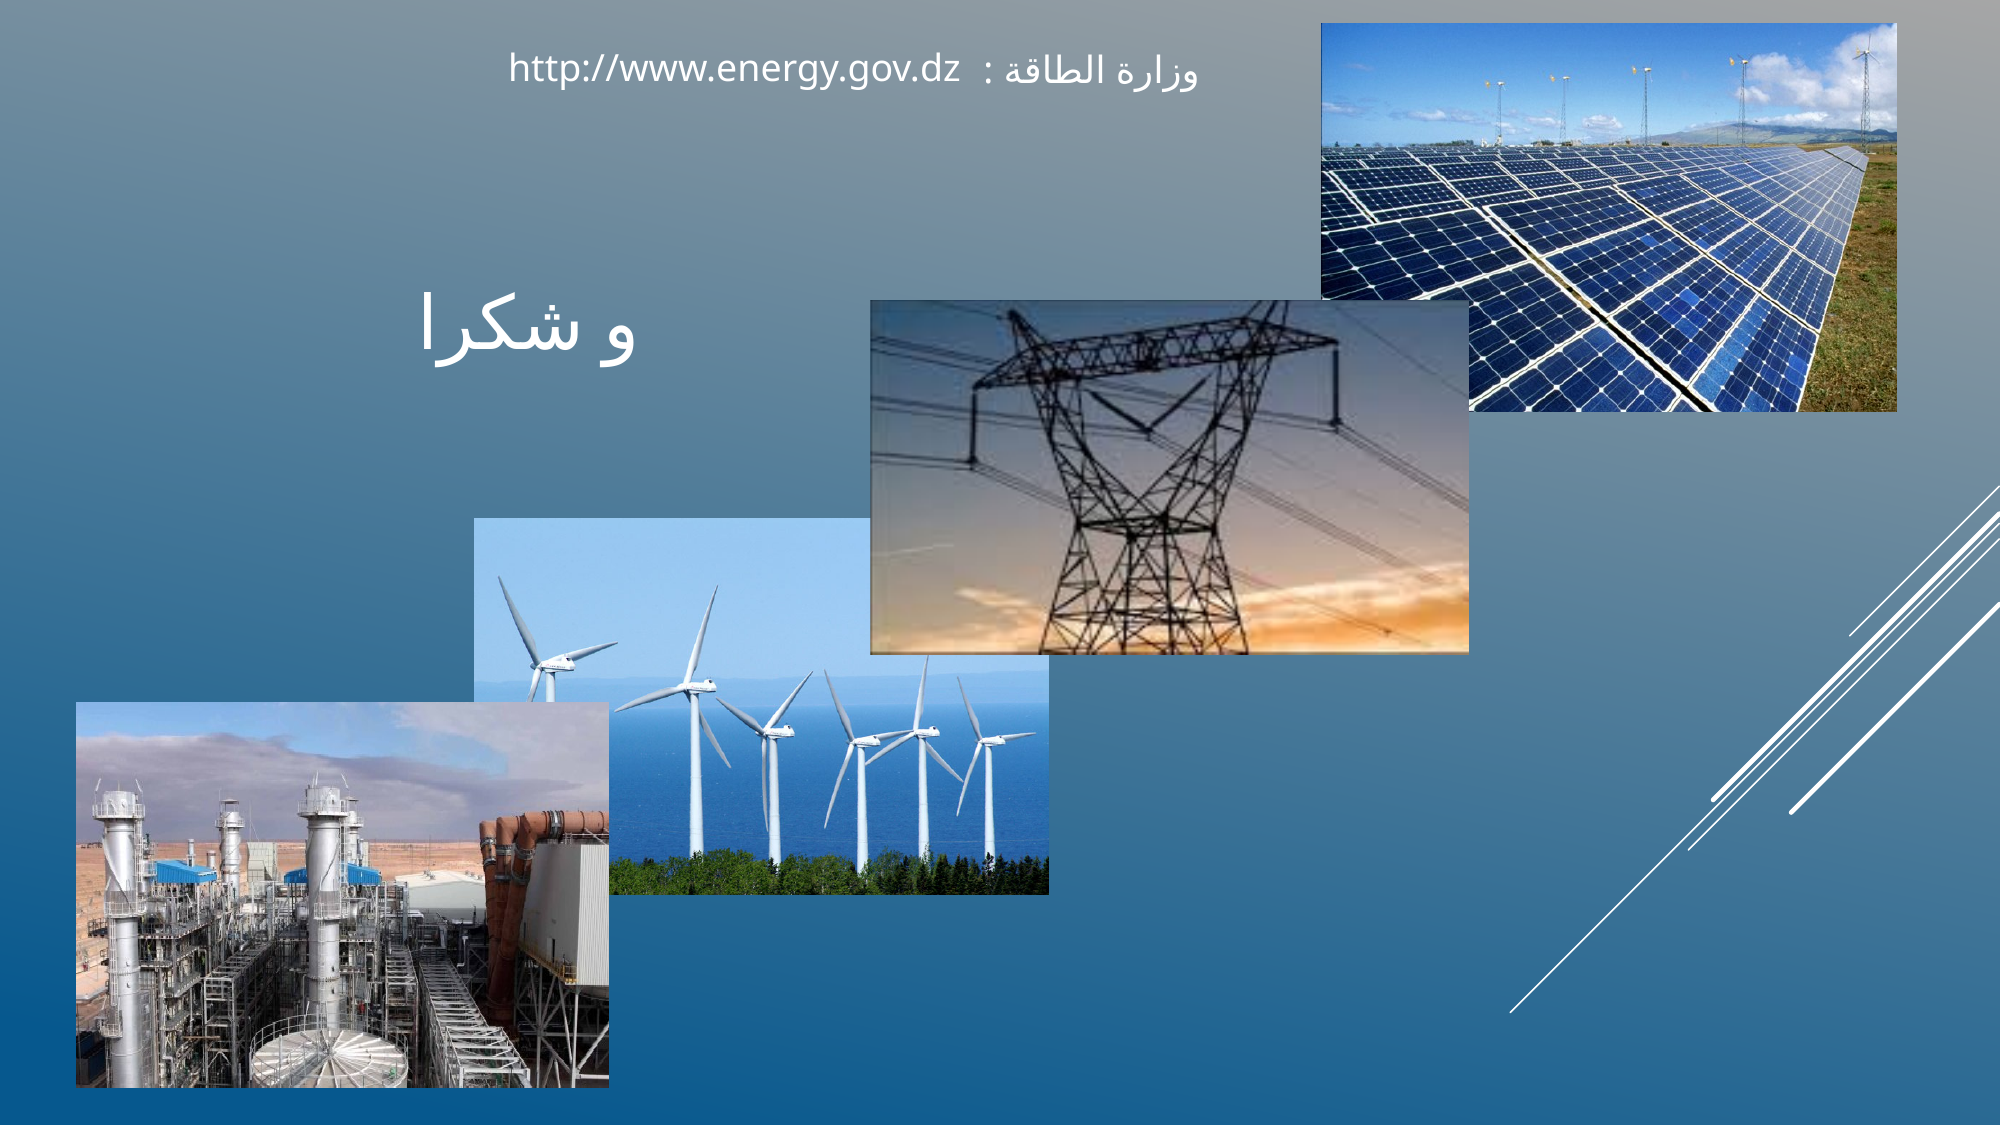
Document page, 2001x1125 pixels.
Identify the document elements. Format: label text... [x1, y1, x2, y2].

picture [76, 299, 1470, 1088]
text_box وزارة الطاقة : [136, 38, 1215, 99]
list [1321, 23, 1897, 412]
text_box http://www.energy.gov.dz [493, 36, 1031, 96]
title و شكرا [40, 196, 1018, 444]
